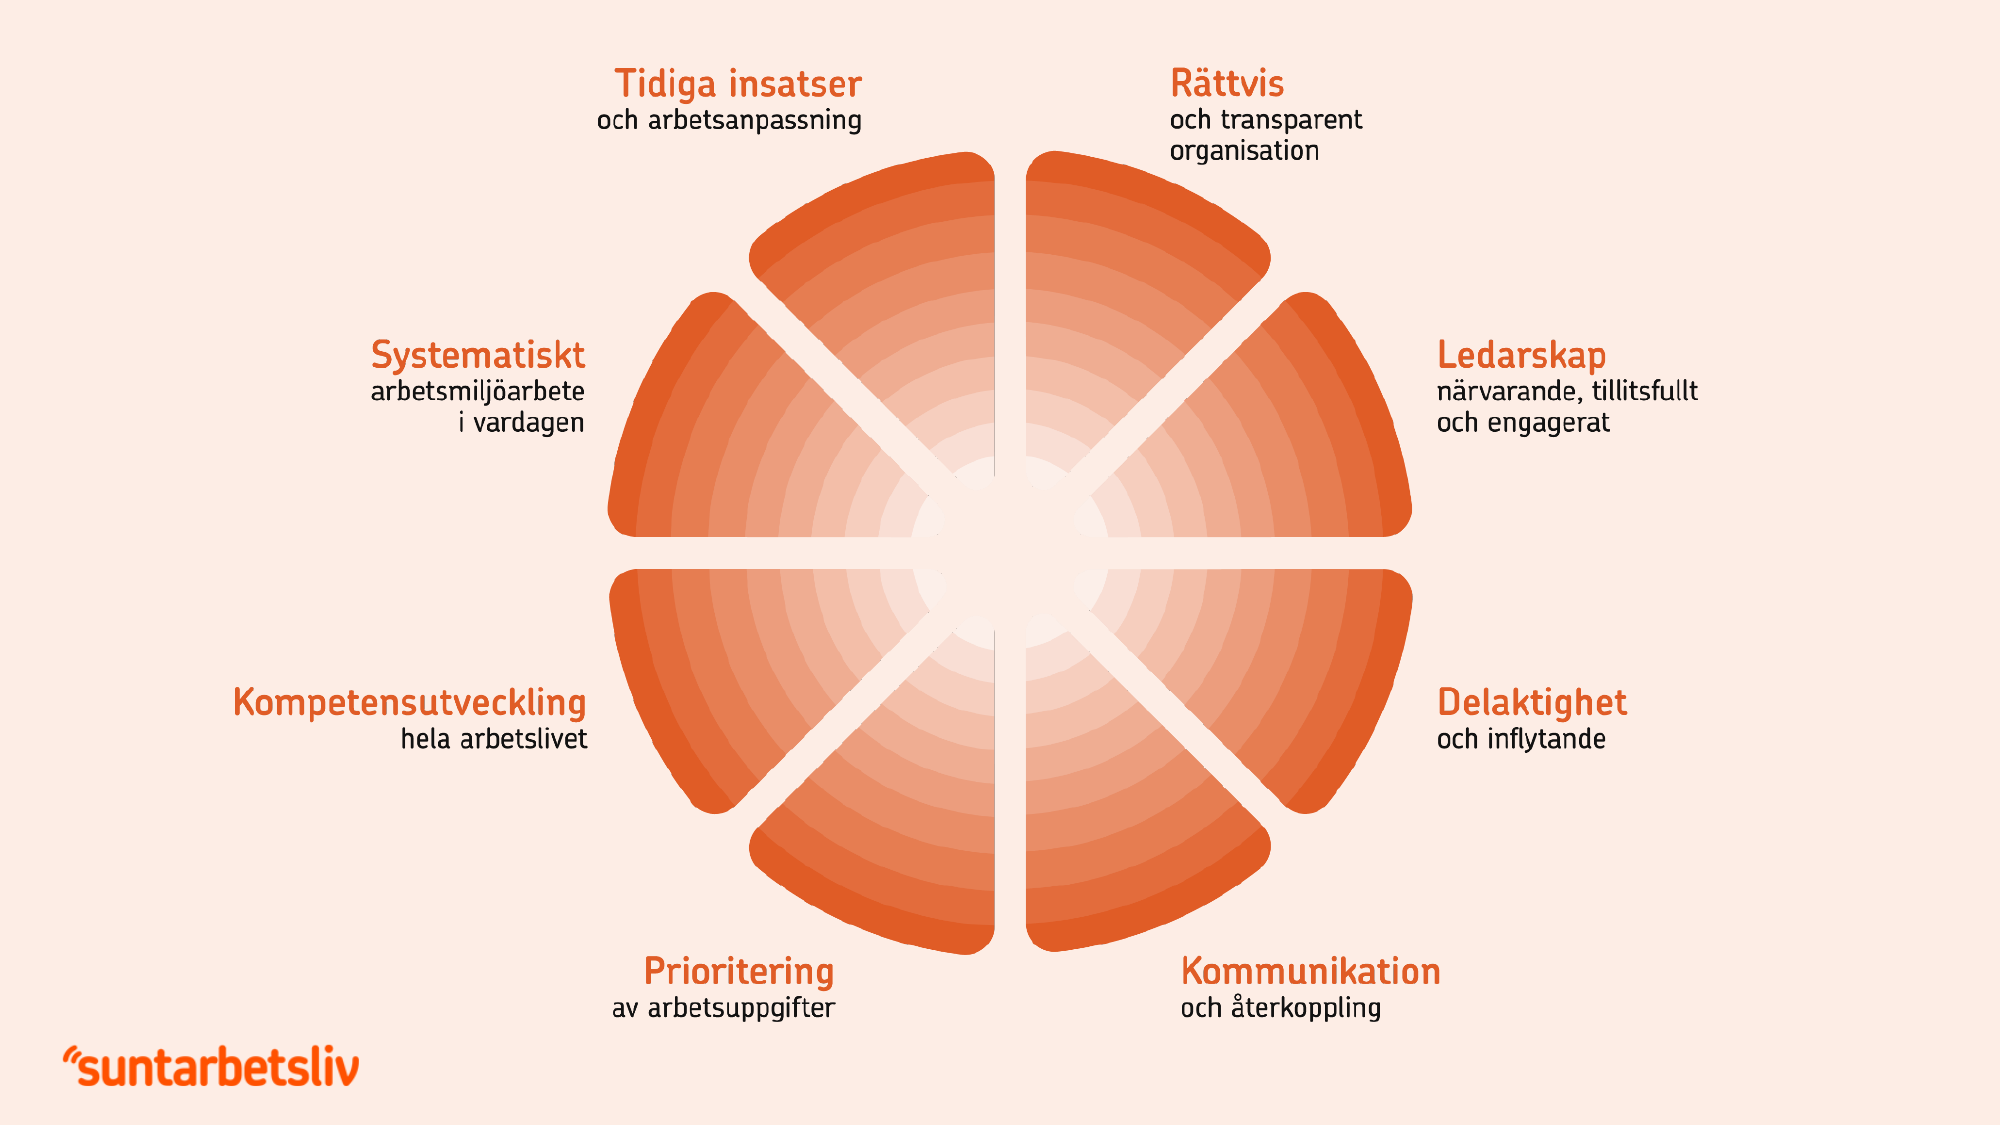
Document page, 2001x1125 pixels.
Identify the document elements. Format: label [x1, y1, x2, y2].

picture [26, 1004, 398, 1125]
list [235, 67, 1698, 1022]
